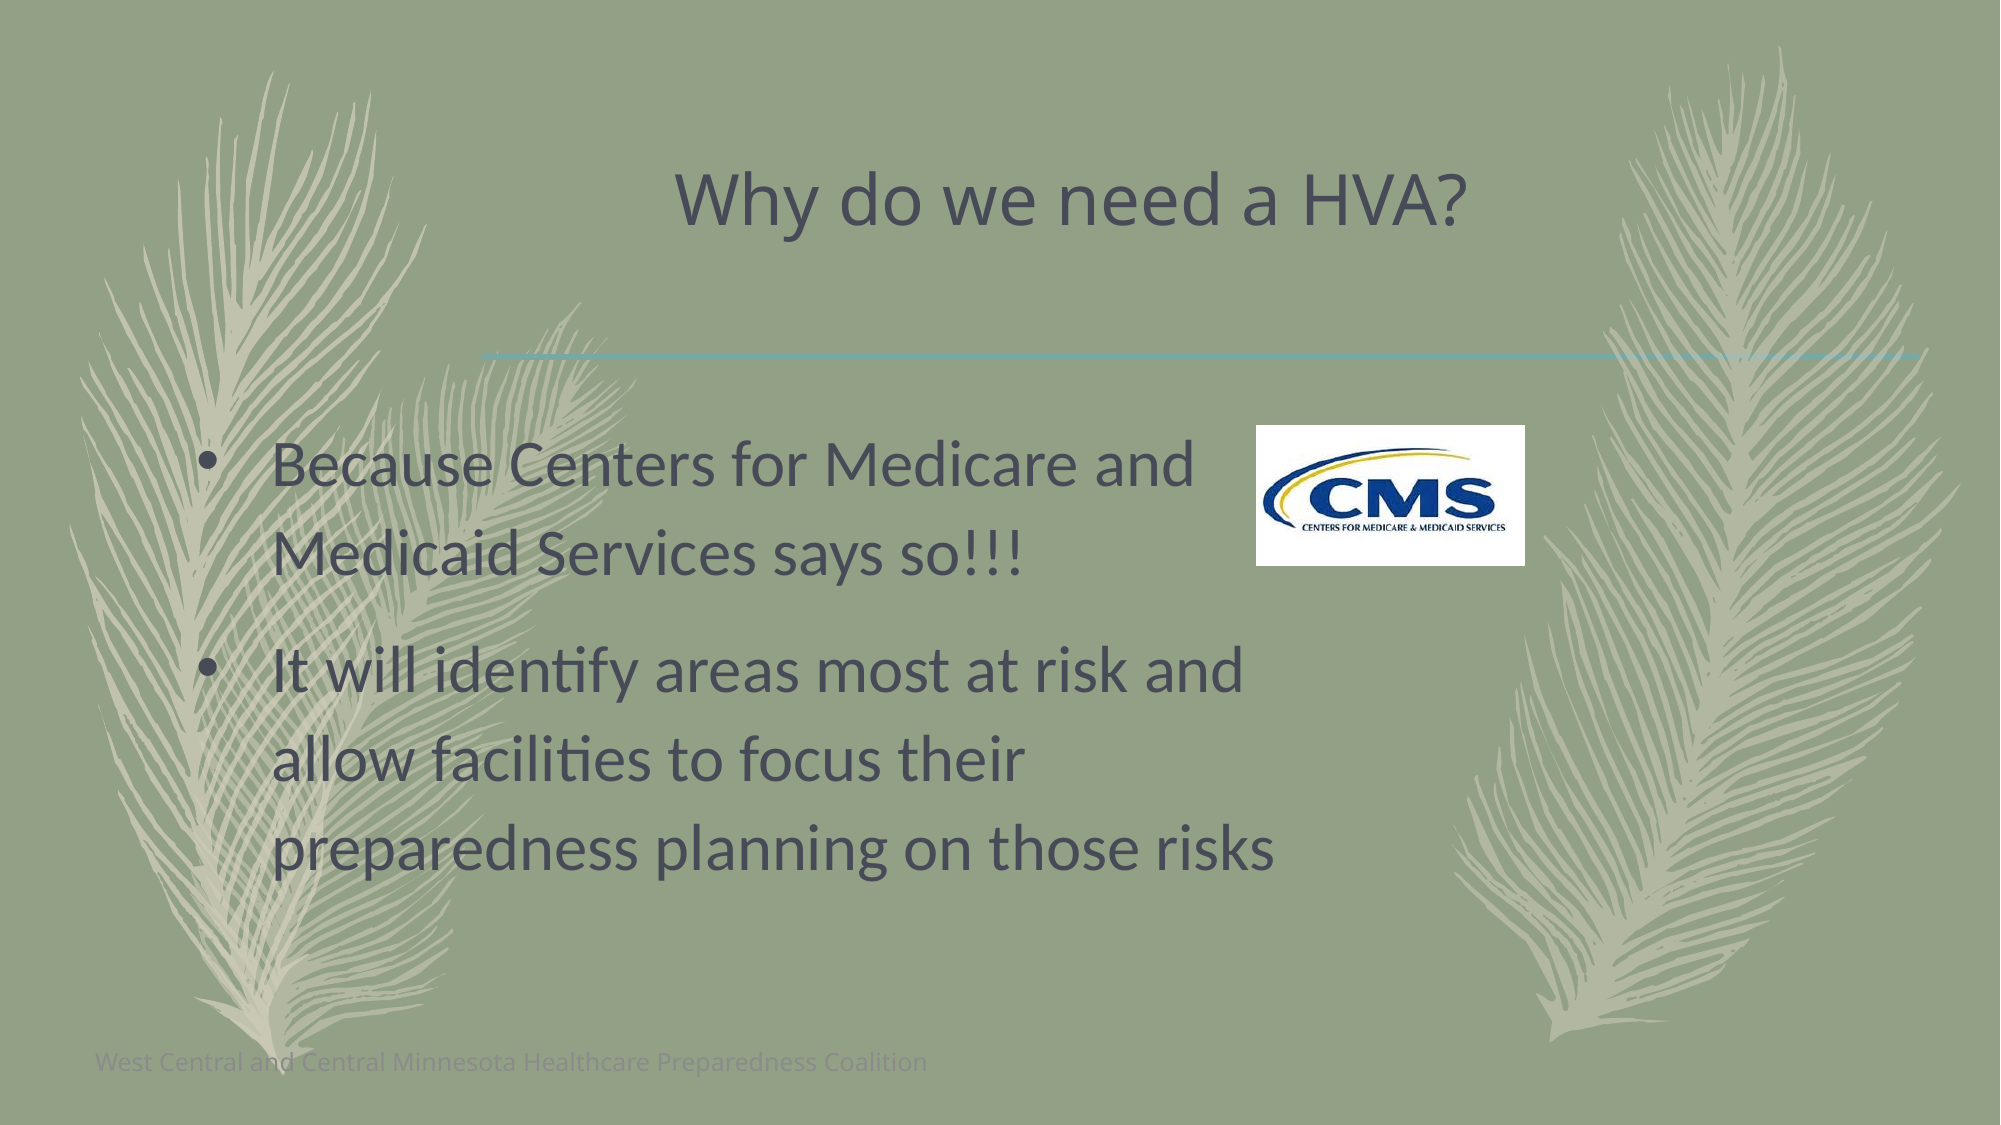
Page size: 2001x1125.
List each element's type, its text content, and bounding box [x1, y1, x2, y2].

title Why do we need a HVA? [659, 29, 1525, 247]
picture [1256, 425, 1526, 566]
footer West Central and Central Minnesota Healthcare Preparedness Coalition [80, 1031, 1327, 1092]
list Because Centers for Medicare and Medicaid Services says so!!! It will identify areas most at risk and allow facilities to focus their preparedness planning on those risks [181, 403, 1394, 875]
